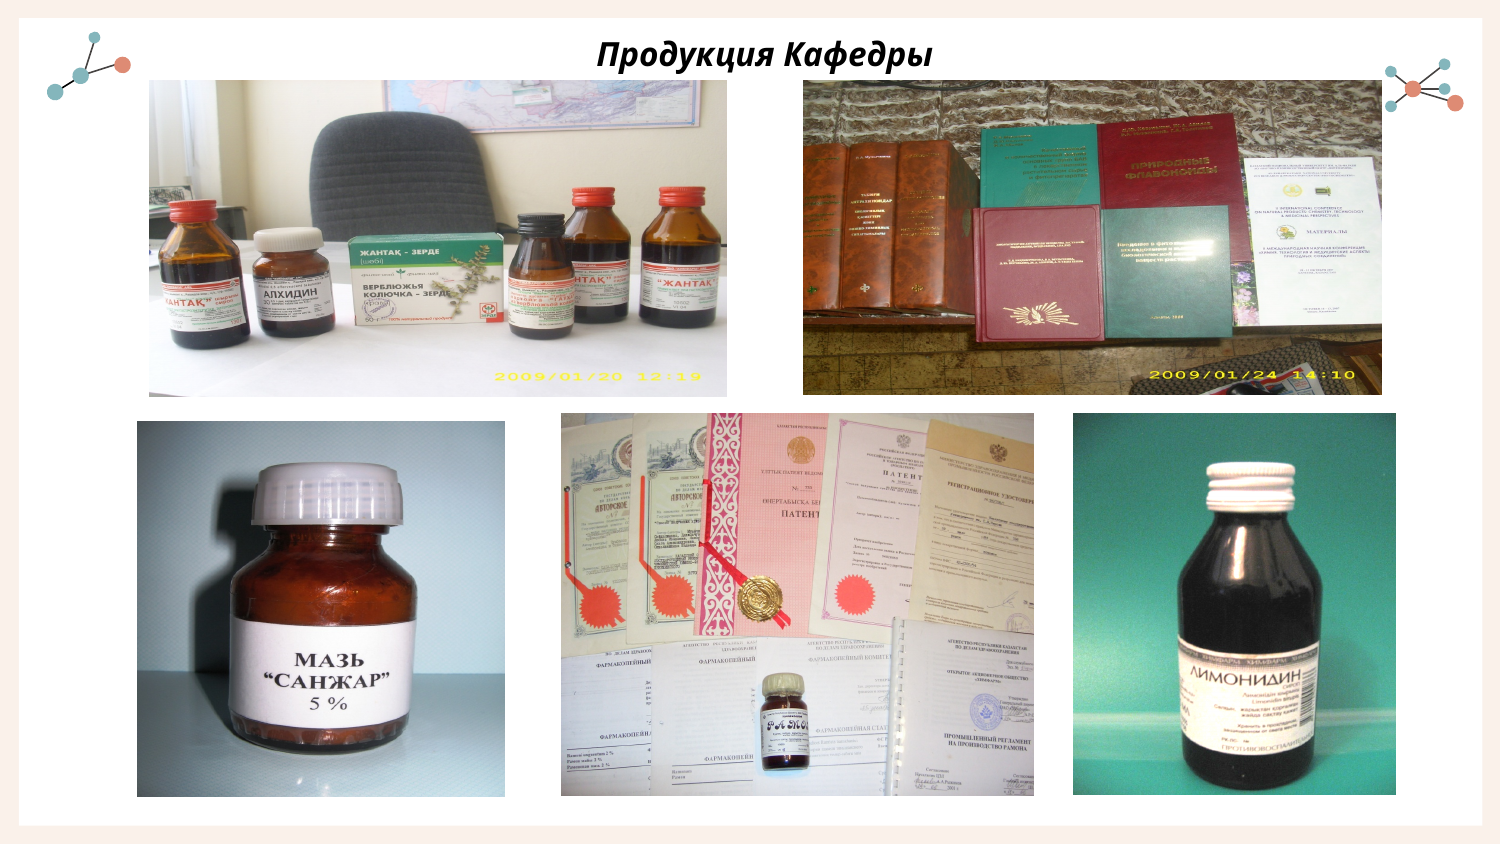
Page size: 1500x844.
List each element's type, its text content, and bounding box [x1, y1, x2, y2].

picture [137, 421, 505, 798]
picture [560, 412, 1034, 797]
text_box Продукция Кафедры [348, 25, 1182, 80]
picture [1073, 412, 1396, 795]
picture [148, 80, 727, 397]
picture [803, 80, 1382, 395]
